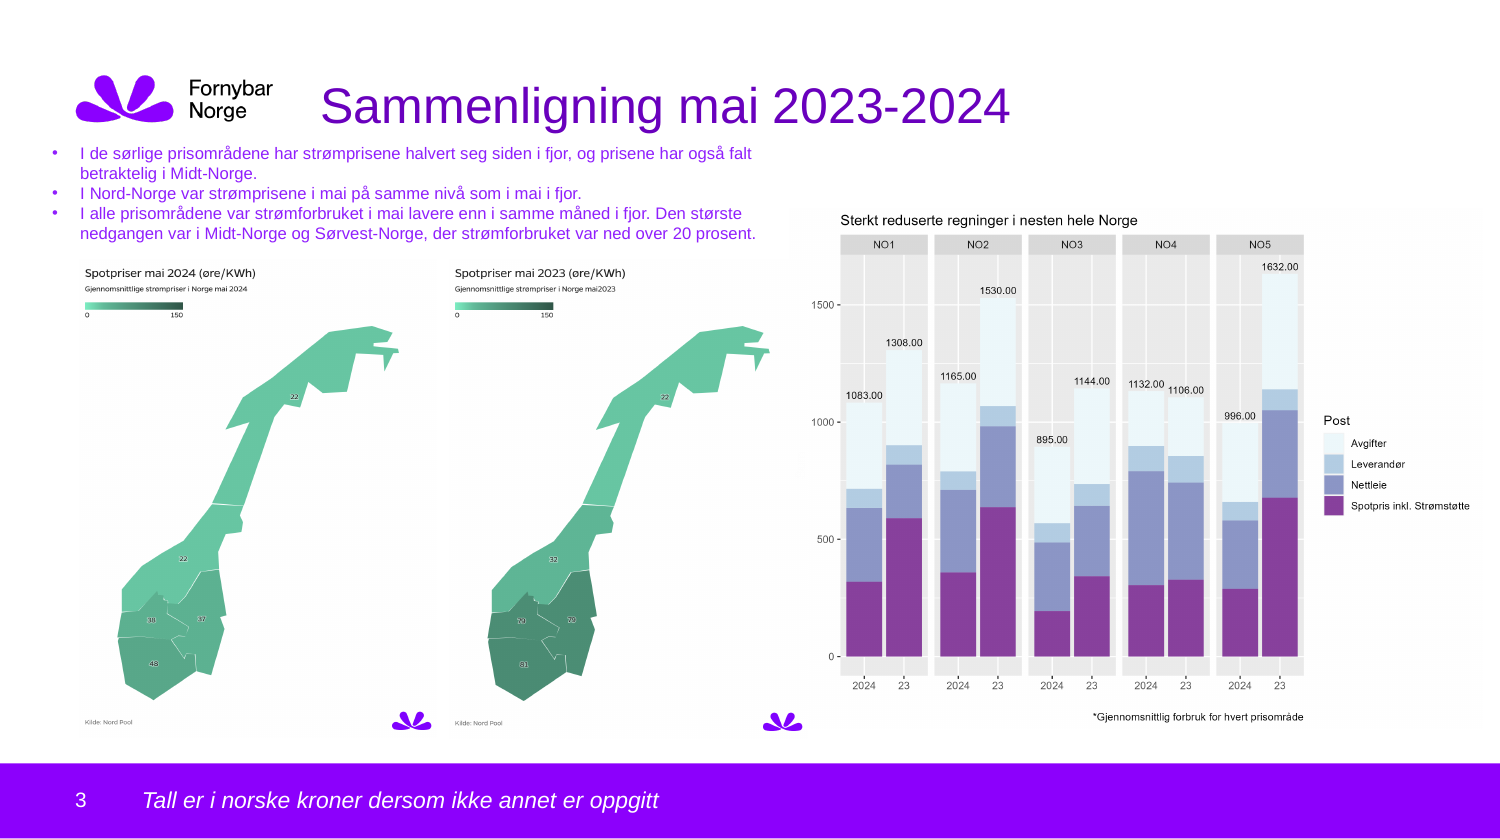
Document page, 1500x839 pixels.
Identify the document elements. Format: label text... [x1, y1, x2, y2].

picture [75, 75, 273, 123]
title Sammenligning mai 2023-2024 [320, 73, 1200, 183]
slide_number 3 [75, 786, 127, 813]
text_box I de sørlige prisområdene har strømprisene halvert seg siden i fjor, og prisene har også falt betraktelig i Midt-Norge. I Nord-Norge var strømprisene i mai på samme nivå som i mai i fjor. I alle prisområdene var strømforbruket i mai lavere enn i samme måned i fjor. Den største nedgangen var i Midt-Norge og Sørvest-Norge, der strømforbruket var ned over 20 prosent. [37, 135, 819, 251]
text_box Tall er i norske kroner dersom ikke annet er oppgitt [127, 778, 779, 821]
picture [449, 208, 1483, 739]
picture [79, 259, 437, 738]
